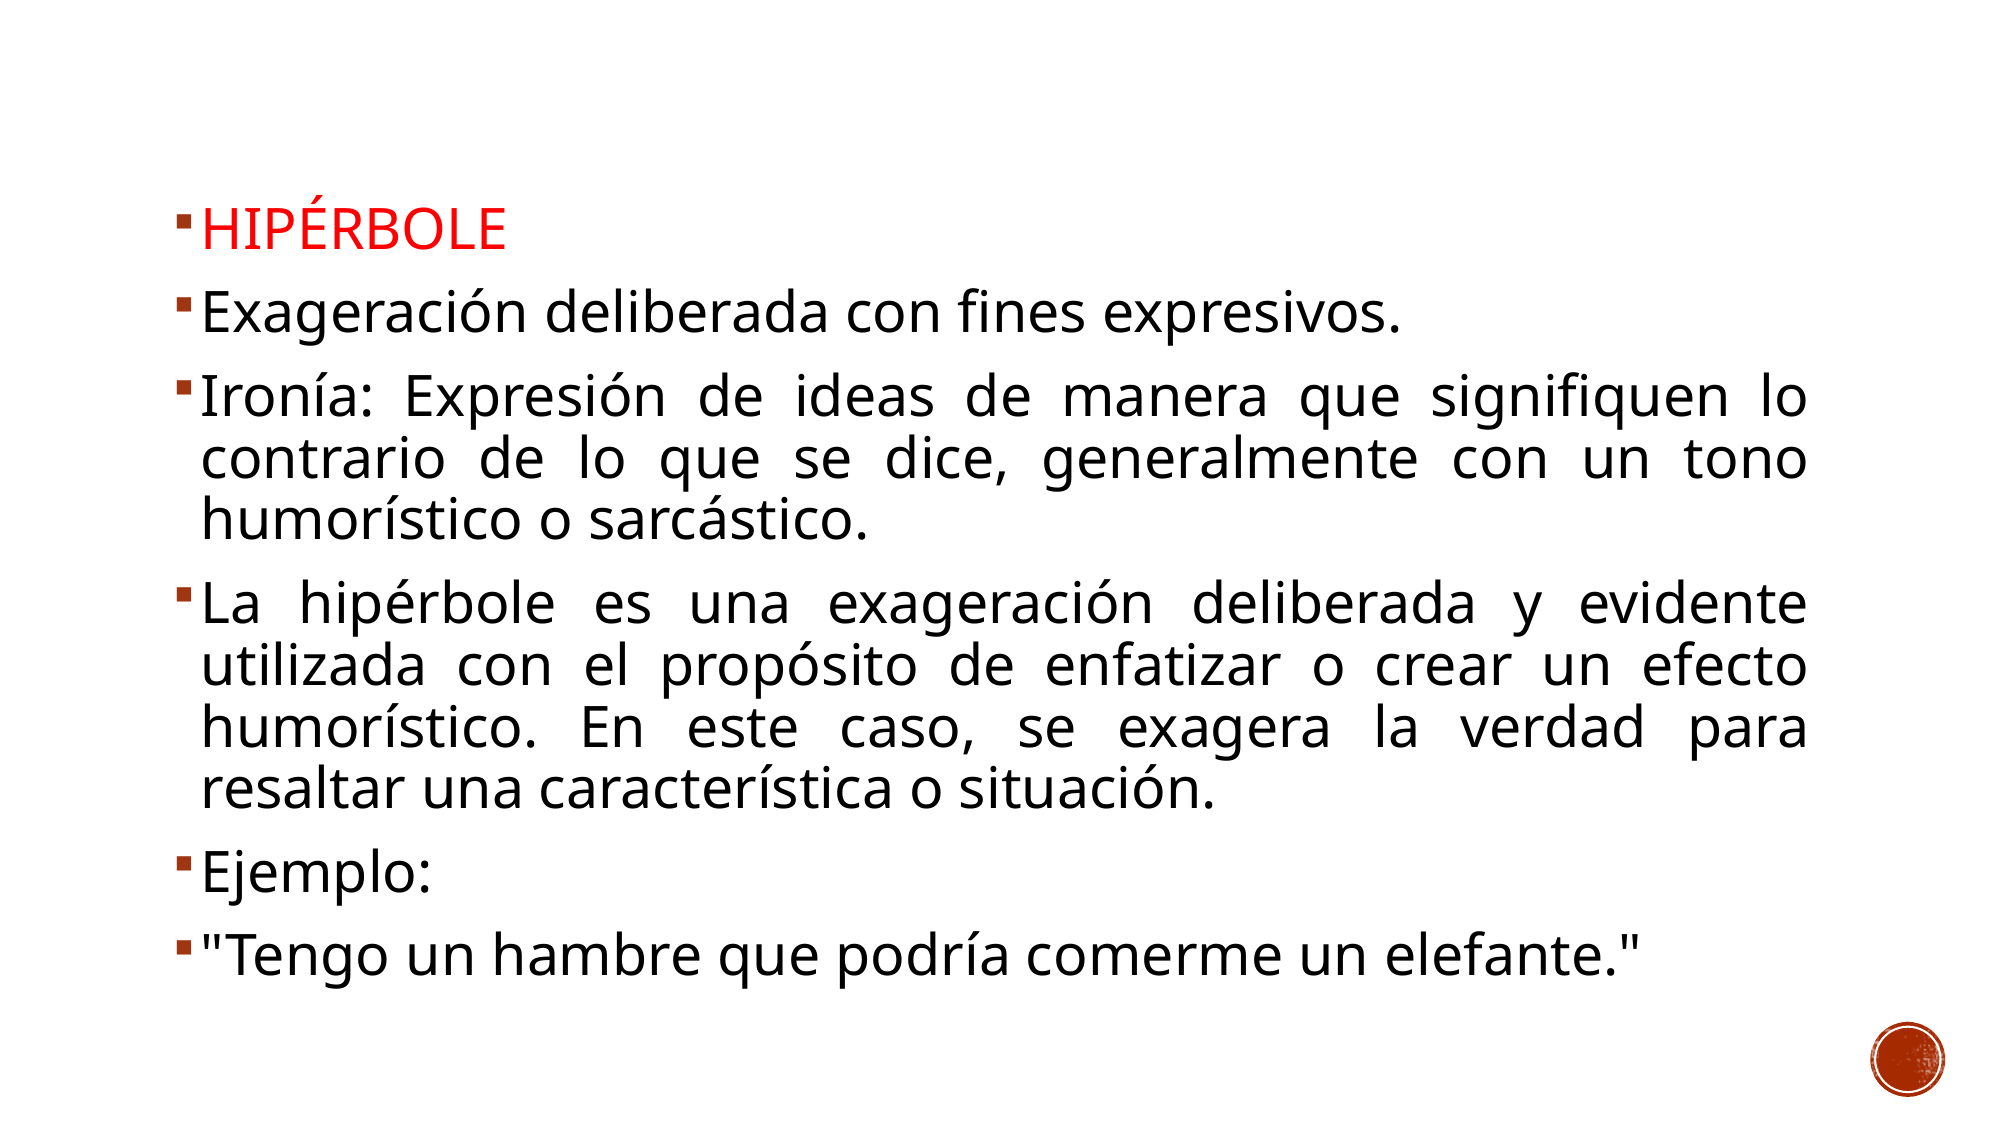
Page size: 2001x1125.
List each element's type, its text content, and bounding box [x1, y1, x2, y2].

list HIPÉRBOLE Exageración deliberada con fines expresivos. Ironía: Expresión de ideas de manera que signifiquen lo contrario de lo que se dice, generalmente con un tono humorístico o sarcástico. La hipérbole es una exageración deliberada y evidente utilizada con el propósito de enfatizar o crear un efecto humorístico. En este caso, se exagera la verdad para resaltar una característica o situación. Ejemplo: "Tengo un hambre que podría comerme un elefante." [157, 192, 1826, 1013]
